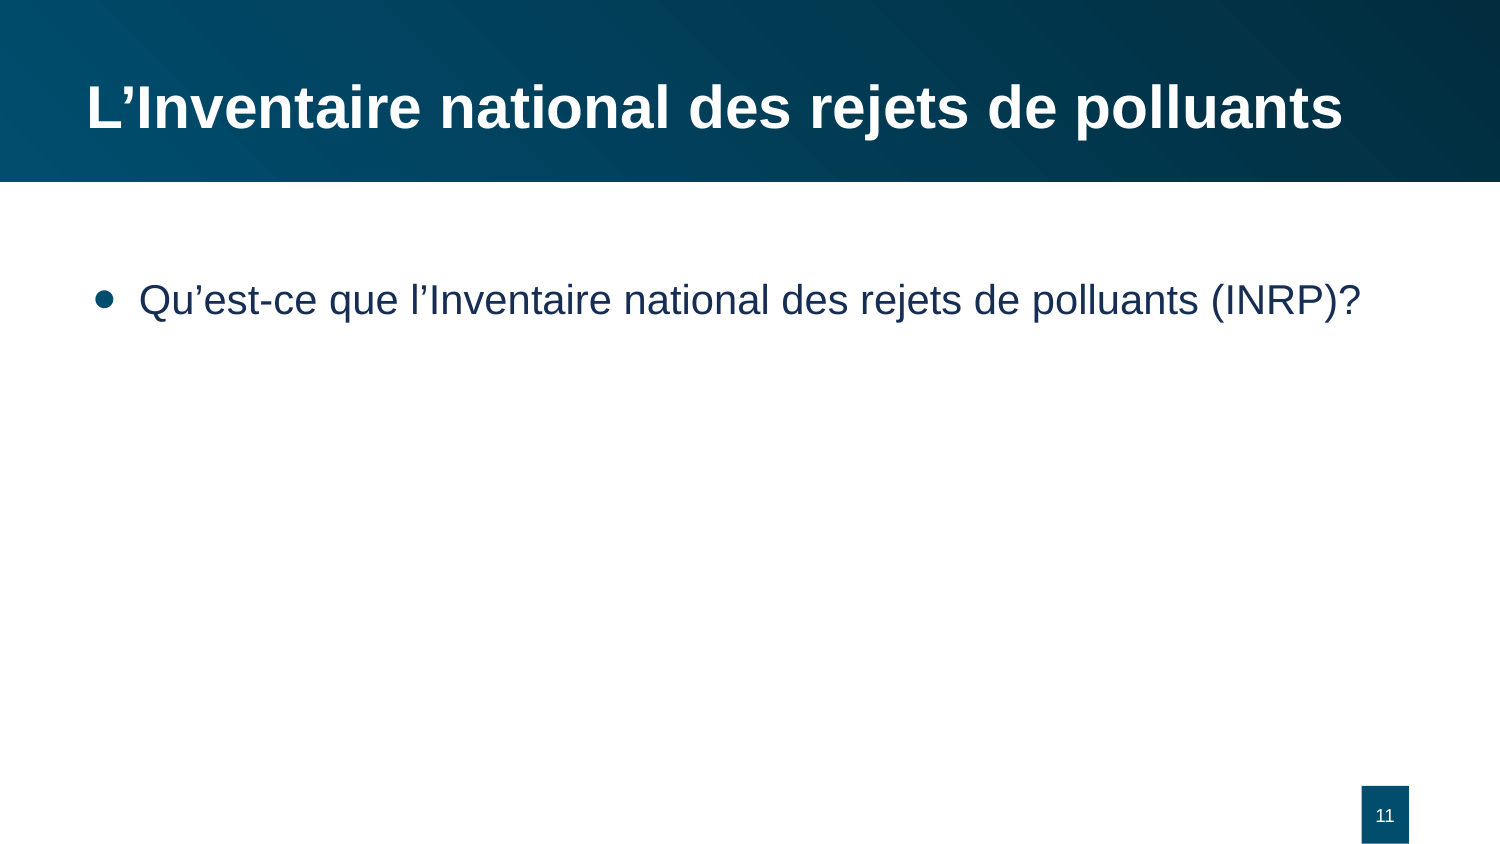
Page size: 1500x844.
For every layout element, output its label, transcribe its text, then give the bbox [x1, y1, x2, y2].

list Qu’est-ce que l’Inventaire national des rejets de polluants (INRP)? [91, 265, 1409, 725]
title L’Inventaire national des rejets de polluants [86, 68, 1409, 142]
